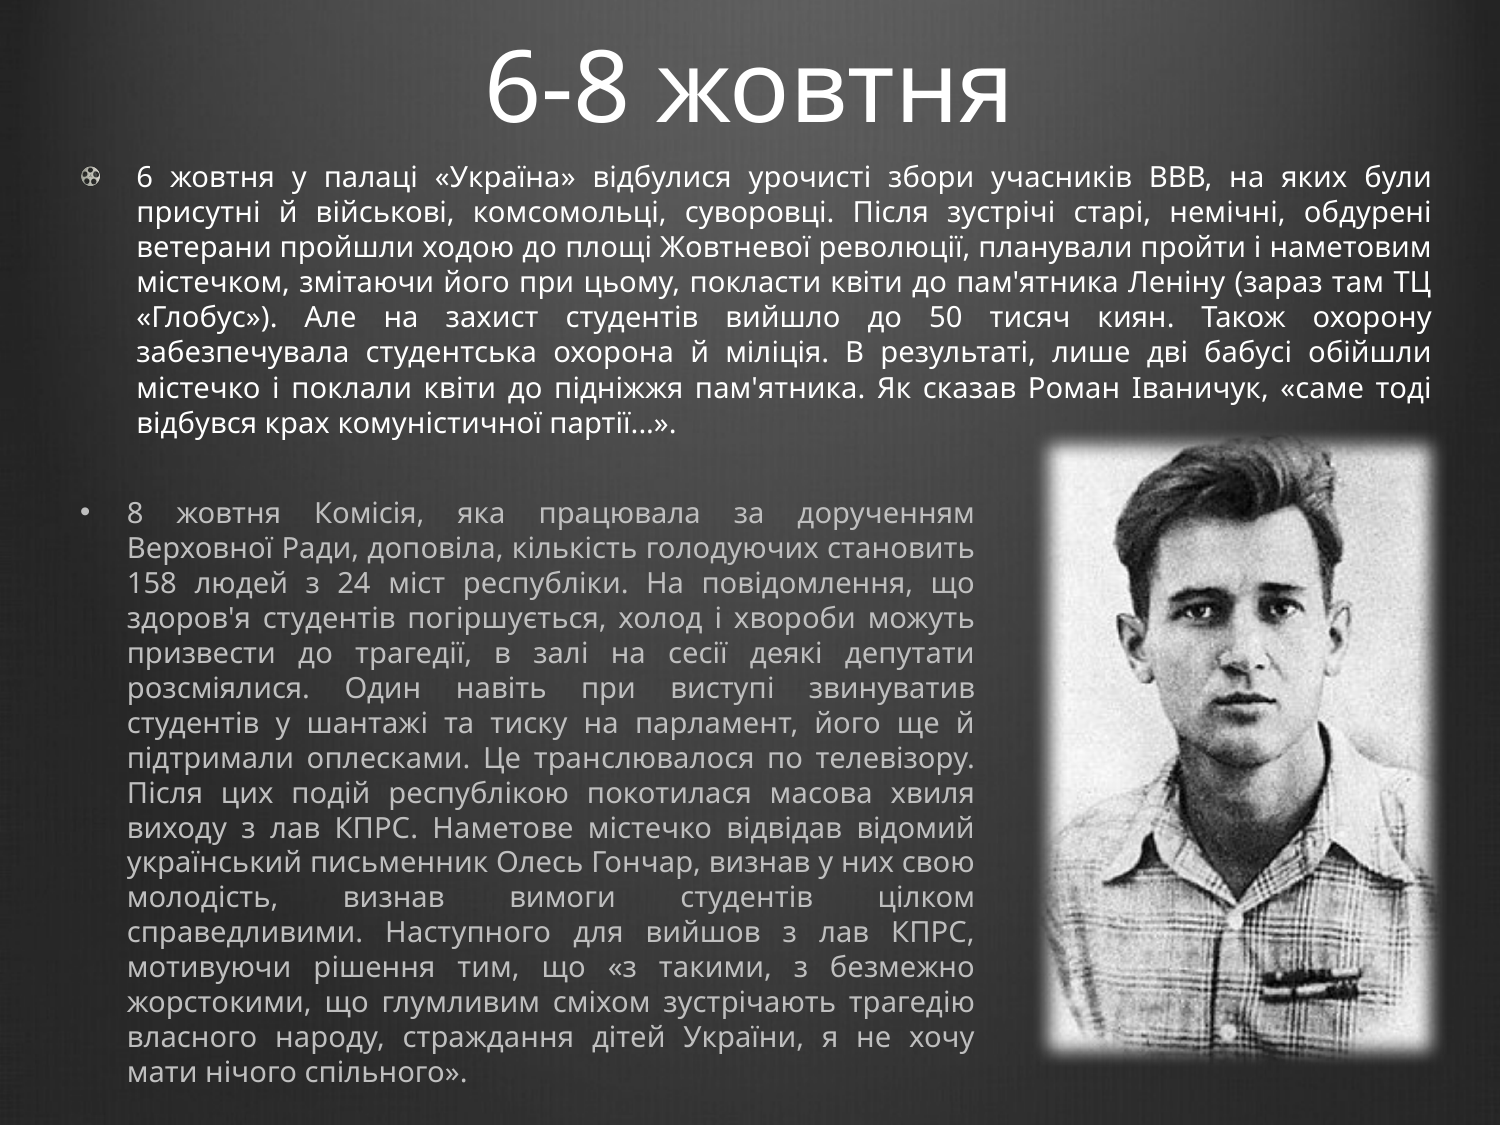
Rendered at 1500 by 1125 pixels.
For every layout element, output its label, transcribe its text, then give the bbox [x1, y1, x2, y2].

text_box 8 жовтня Комісія, яка працювала за дорученням Верховної Ради, доповіла, кількість голодуючих становить 158 людей з 24 міст республіки. На повідомлення, що здоров'я студентів погіршується, холод і хвороби можуть призвести до трагедії, в залі на сесії деякі депутати розсміялися. Один навіть при виступі звинуватив студентів у шантажі та тиску на парламент, його ще й підтримали оплесками. Це транслювалося по телевізору. Після цих подій республікою покотилася масова хвиля виходу з лав КПРС. Наметове містечко відвідав відомий український письменник Олесь Гончар, визнав у них свою молодість, визнав вимоги студентів цілком справедливими. Наступного для вийшов з лав КПРС, мотивуючи рішення тим, що «з такими, з безмежно жорстокими, що глумливим сміхом зустрічають трагедію власного народу, страждання дітей України, я не хочу мати нічого спільного». [65, 486, 991, 1096]
picture [1031, 427, 1448, 1068]
title 6-8 жовтня [112, 0, 1388, 150]
picture [80, 165, 101, 187]
list 6 жовтня у палаці «Україна» відбулися урочисті збори учасників ВВВ, на яких були присутні й військові, комсомольці, суворовці. Після зустрічі старі, немічні, обдурені ветерани пройшли ходою до площі Жовтневої революції, планували пройти і наметовим містечком, змітаючи його при цьому, покласти квіти до пам'ятника Леніну (зараз там ТЦ «Глобус»). Але на захист студентів вийшло до 50 тисяч киян. Також охорону забезпечувала студентська охорона й міліція. В результаті, лише дві бабусі обійшли містечко і поклали квіти до підніжжя пам'ятника. Як сказав Роман Іваничук, «саме тоді відбувся крах комуністичної партії...». [65, 150, 1448, 463]
